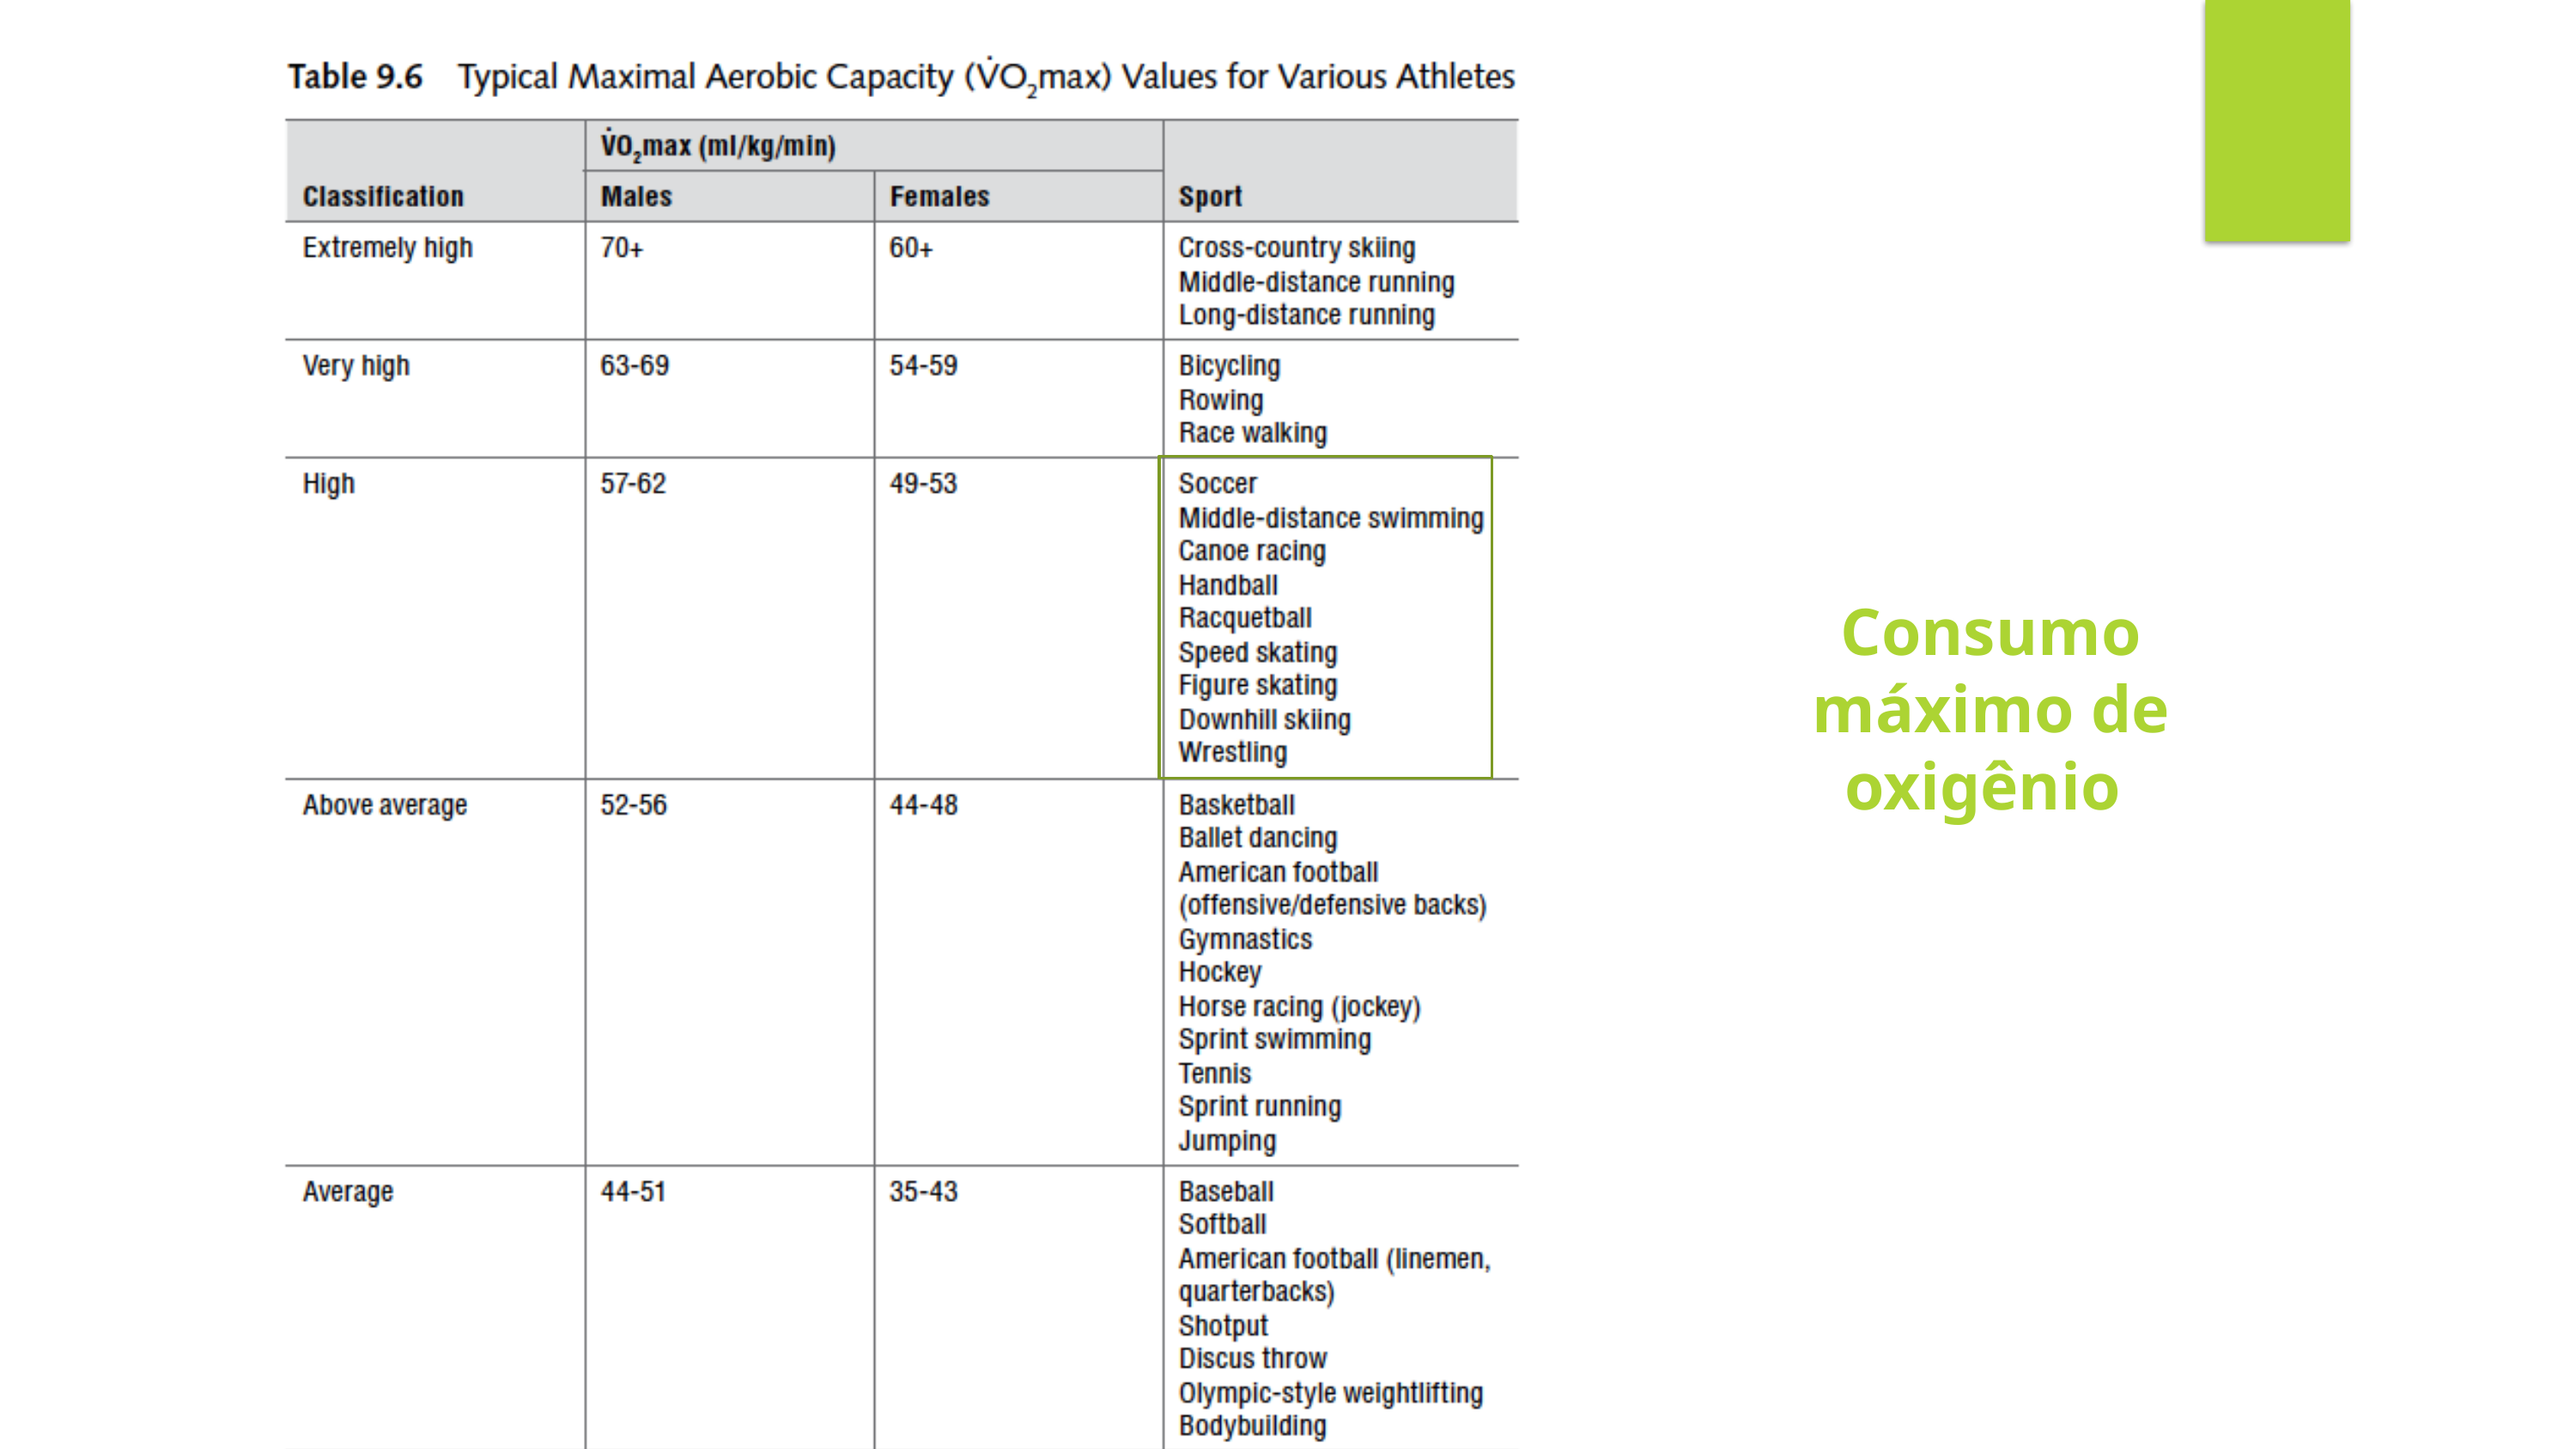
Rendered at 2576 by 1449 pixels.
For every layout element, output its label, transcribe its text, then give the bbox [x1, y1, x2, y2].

text_box Consumo máximo de oxigênio [1738, 585, 2244, 830]
picture [247, 41, 1589, 1449]
